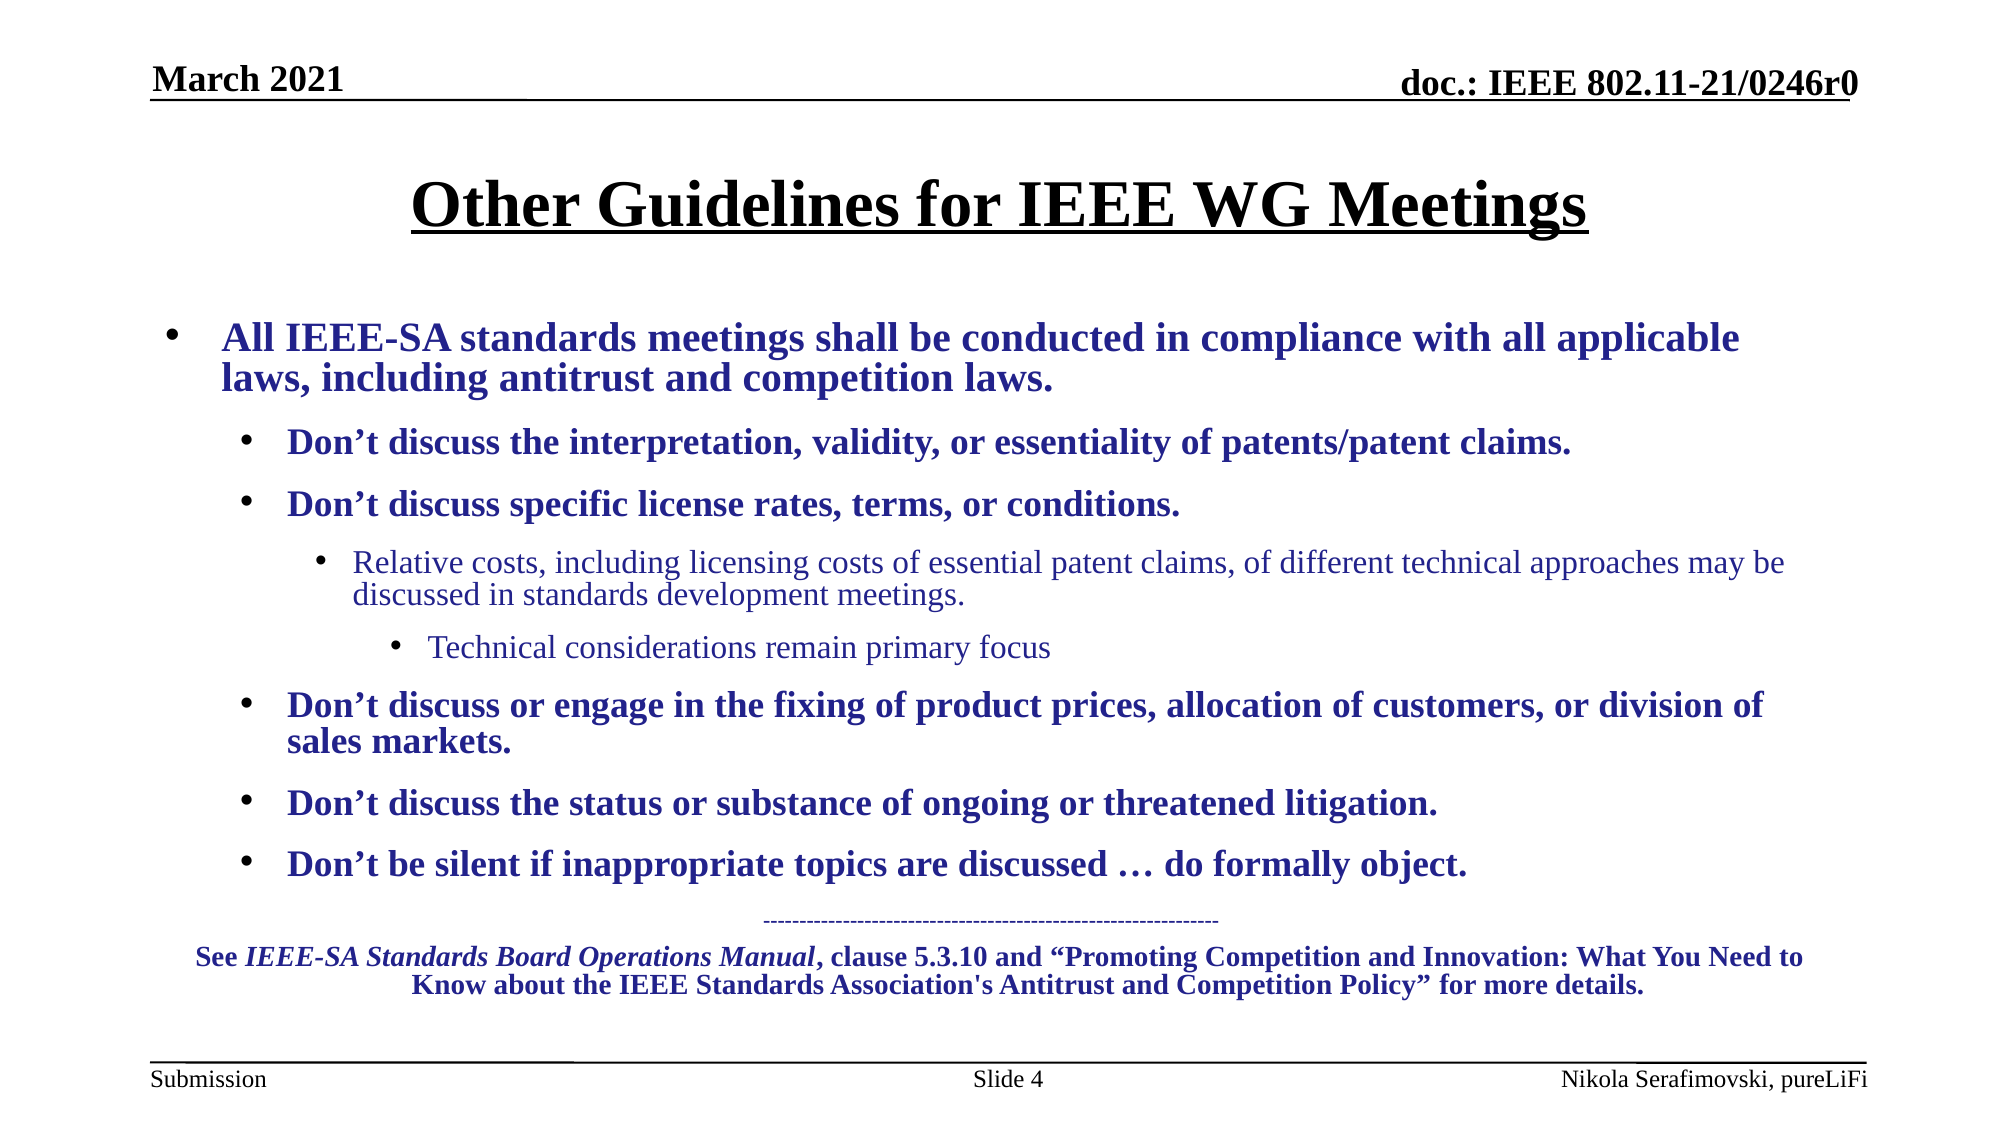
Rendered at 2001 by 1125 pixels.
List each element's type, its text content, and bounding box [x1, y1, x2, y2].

footer Nikola Serafimovski, pureLiFi [1171, 1061, 1869, 1093]
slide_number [152, 54, 563, 100]
list All IEEE-SA standards meetings shall be conducted in compliance with all applicable laws, including antitrust and competition laws. Don’t discuss the interpretation, validity, or essentiality of patents/patent claims. Don’t discuss specific license rates, terms, or conditions. Relative costs, including licensing costs of essential patent claims, of different technical approaches may be discussed in standards development meetings. Technical considerations remain primary focus Don’t discuss or engage in the fixing of product prices, allocation of customers, or division of sales markets. Don’t discuss the status or substance of ongoing or threatened litigation. Don’t be silent if inappropriate topics are discussed … do formally object. --------------------------------------------------------------- See IEEE-SA Standards Board Operations Manual, clause 5.3.10 and “Promoting Competition and Innovation: What You Need to Know about the IEEE Standards Association's Antitrust and Competition Policy” for more details. [149, 278, 1850, 954]
title Other Guidelines for IEEE WG Meetings [149, 112, 1850, 278]
slide_number Slide 4 [950, 1061, 1067, 1123]
